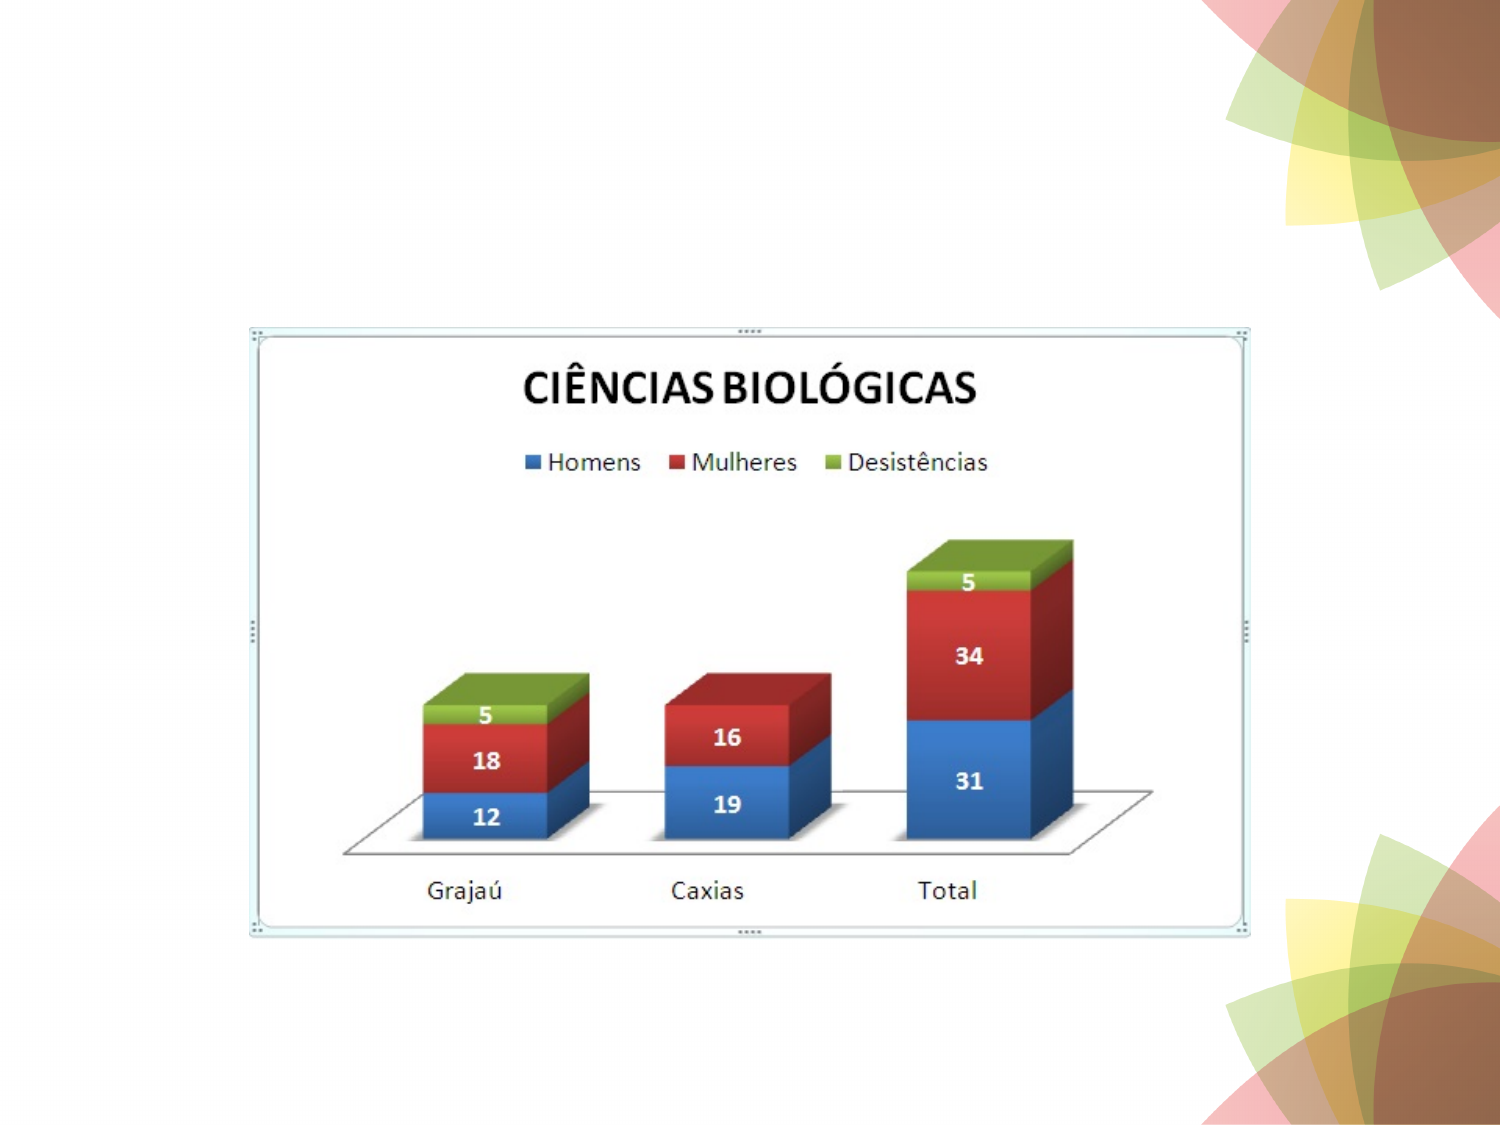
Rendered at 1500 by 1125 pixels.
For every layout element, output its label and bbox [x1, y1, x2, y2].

list [248, 327, 1251, 941]
picture [0, 0, 1500, 1125]
